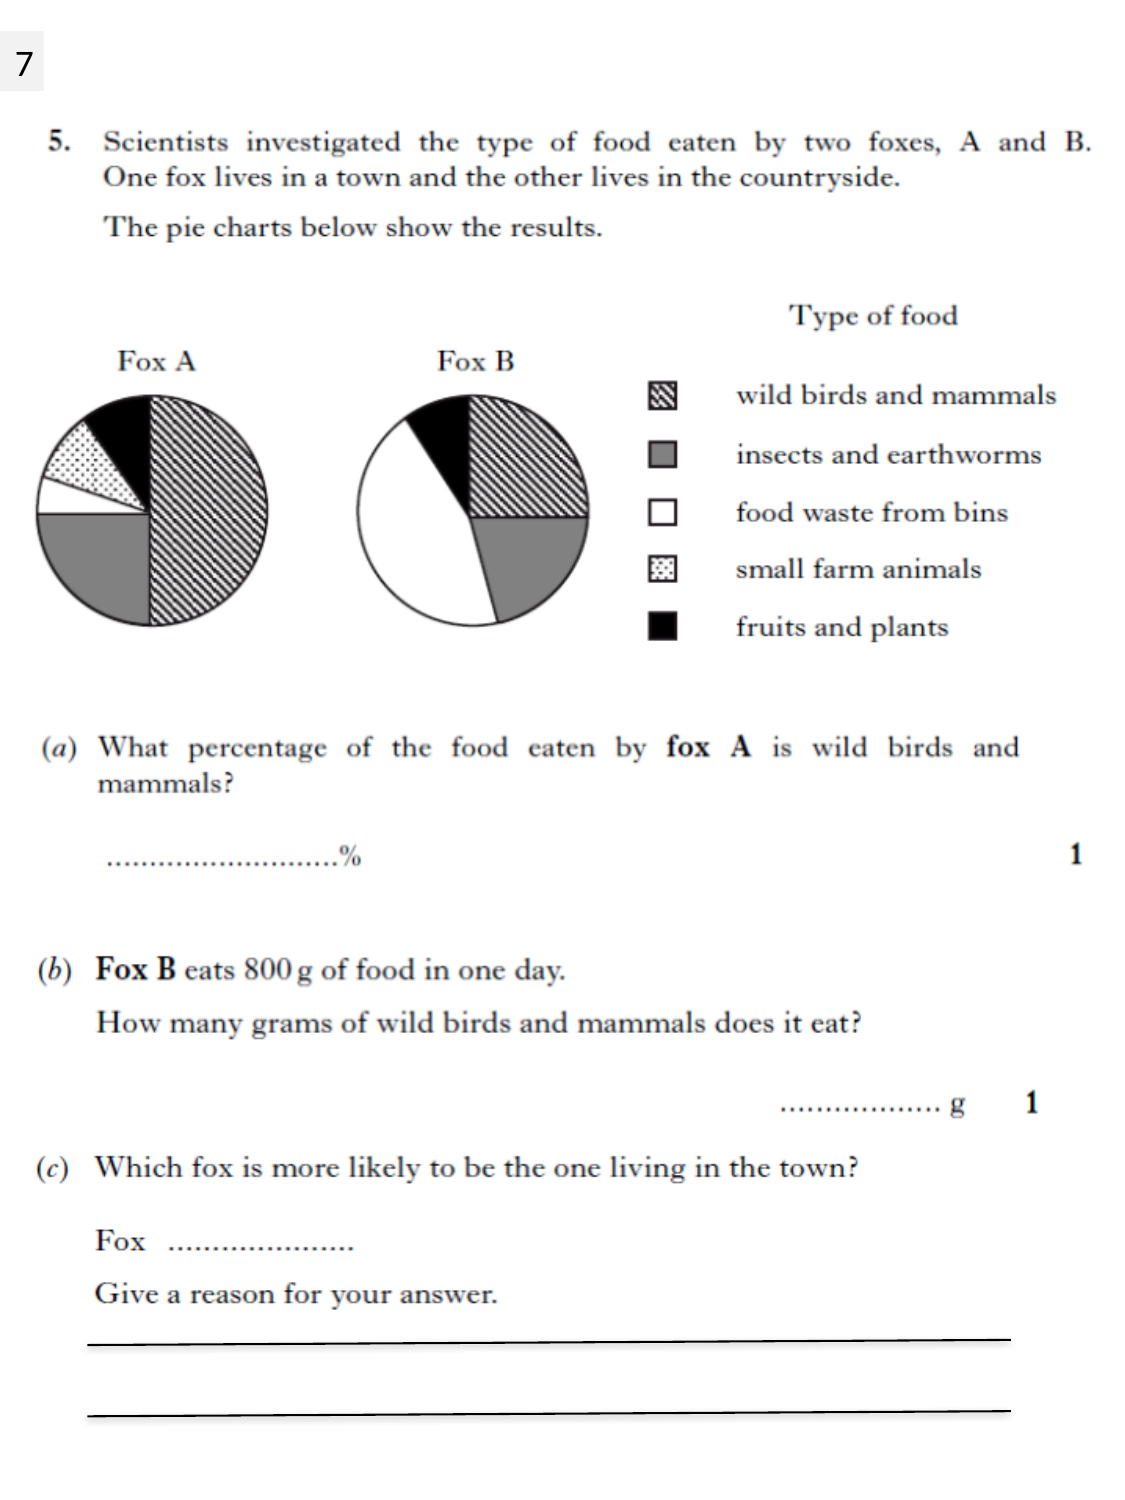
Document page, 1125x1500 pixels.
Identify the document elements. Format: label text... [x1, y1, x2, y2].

picture [26, 1061, 1064, 1318]
text_box 7 [0, 31, 44, 91]
picture [26, 119, 1097, 687]
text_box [87, 1339, 1011, 1346]
picture [26, 950, 869, 1043]
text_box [87, 1410, 1011, 1417]
picture [26, 724, 1097, 877]
